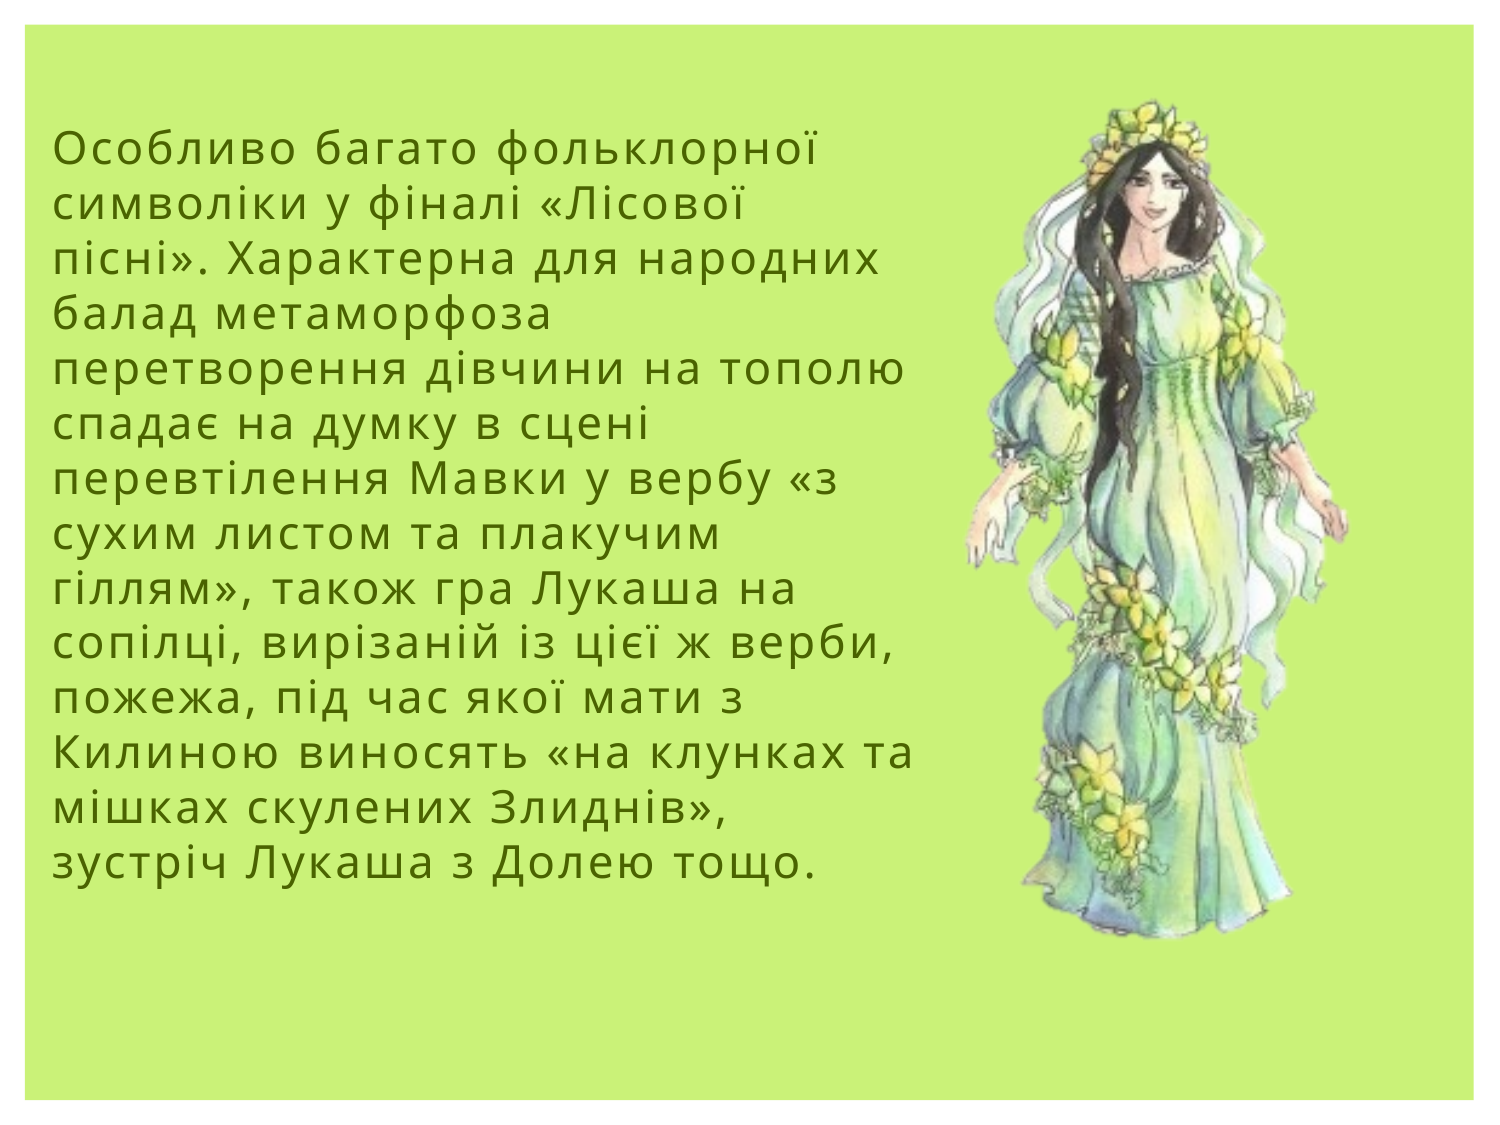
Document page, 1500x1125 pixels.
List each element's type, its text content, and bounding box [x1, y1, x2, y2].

list Особливо багато фольклорної символіки у фіналі «Лісової пісні». Характерна для народних балад метаморфоза перетворення дівчини на тополю спадає на думку в сцені перевтілення Мавки у вербу «з сухим листом та плакучим гіллям», також гра Лукаша на сопілці, вирізаній із цієї ж верби, пожежа, під час якої мати з Килиною виносять «на клунках та мішках скулених Злиднів», зустріч Лукаша з Долею тощо. [29, 111, 898, 1006]
picture [903, 42, 1427, 1075]
